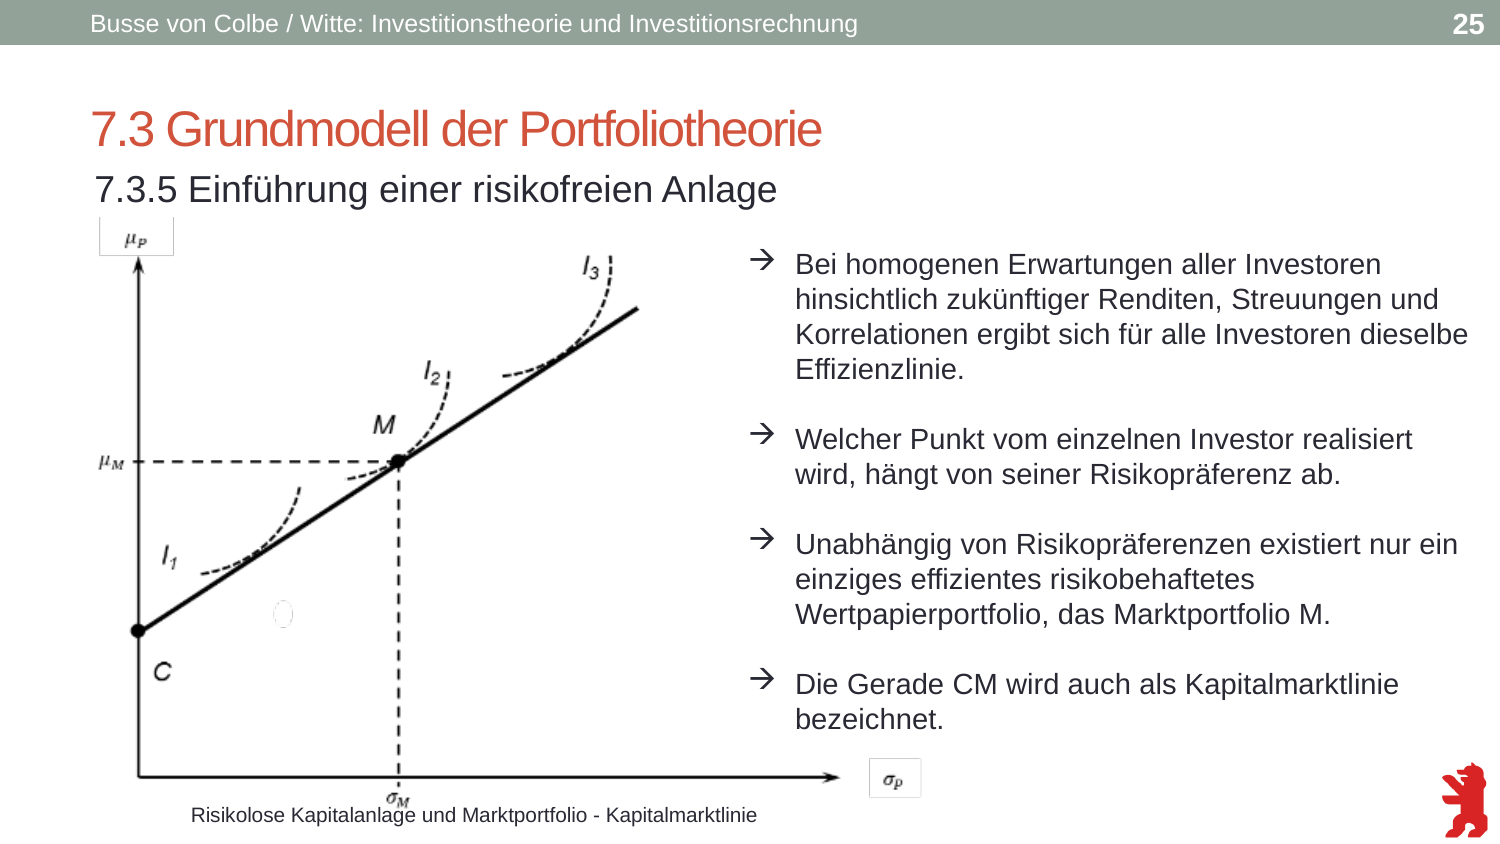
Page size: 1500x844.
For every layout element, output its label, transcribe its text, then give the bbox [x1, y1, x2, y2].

text_box 7.3.5 Einführung einer risikofreien Anlage [79, 157, 794, 214]
text_box Busse von Colbe / Witte: Investitionstheorie und Investitionsrechnung [75, 2, 1238, 43]
title 7.3 Grundmodell der Portfoliotheorie [75, 65, 1425, 188]
picture [74, 217, 926, 815]
text_box Bei homogenen Erwartungen aller Investoren hinsichtlich zukünftiger Renditen, Streuungen und Korrelationen ergibt sich für alle Investoren dieselbe Effizienzlinie. Welcher Punkt vom einzelnen Investor realisiert wird, hängt von seiner Risikopräferenz ab. Unabhängig von Risikopräferenzen existiert nur ein einziges effizientes risikobehaftetes Wertpapierportfolio, das Marktportfolio M. Die Gerade CM wird auch als Kapitalmarktlinie bezeichnet. [933, 238, 1490, 813]
slide_number 25 [1325, 2, 1500, 43]
text_box Risikolose Kapitalanlage und Marktportfolio - Kapitalmarktlinie [176, 823, 773, 835]
picture [1434, 760, 1500, 844]
